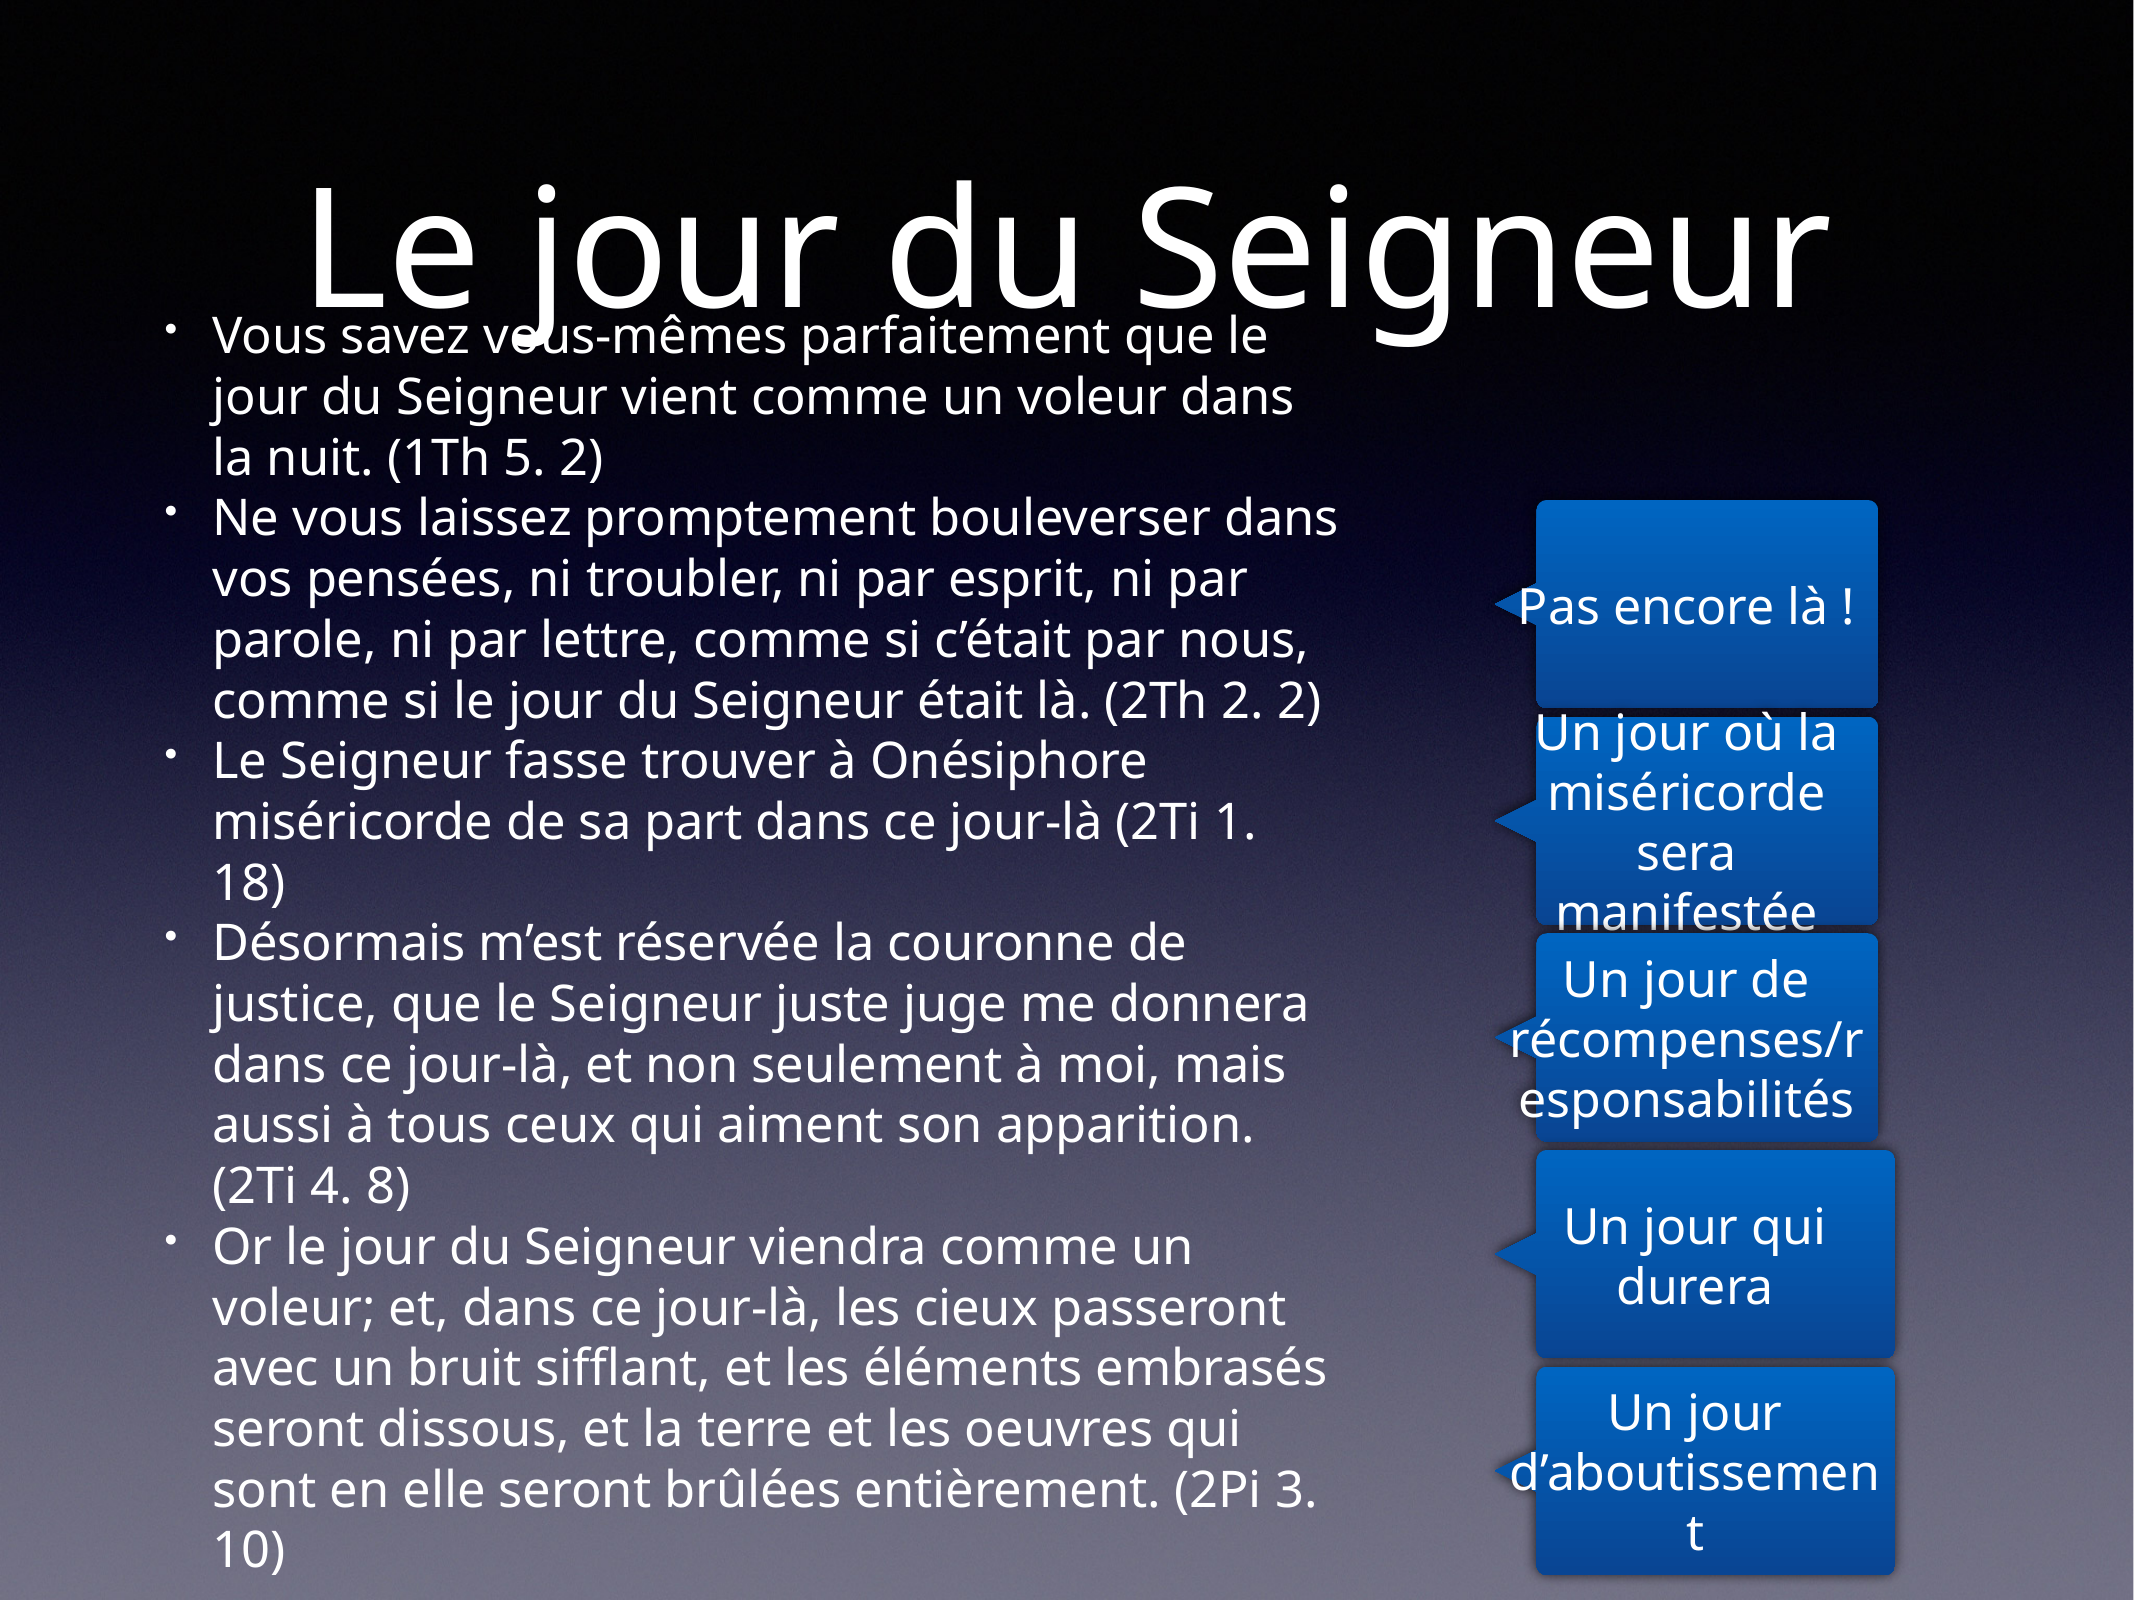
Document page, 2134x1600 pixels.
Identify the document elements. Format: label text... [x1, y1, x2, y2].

text_box Pas encore là ! [1494, 499, 1879, 707]
text_box Un jour de récompenses/responsabilités [1494, 933, 1879, 1140]
list Vous savez vous-mêmes parfaitement que le jour du Seigneur vient comme un voleur dans la nuit. (1Th 5. 2) Ne vous laissez promptement bouleverser dans vos pensées, ni troubler, ni par esprit, ni par parole, ni par lettre, comme si c’était par nous, comme si le jour du Seigneur était là. (2Th 2. 2) Le Seigneur fasse trouver à Onésiphore miséricorde de sa part dans ce jour-là (2Ti 1. 18) Désormais m’est réservée la couronne de justice, que le Seigneur juste juge me donnera dans ce jour-là, et non seulement à moi, mais aussi à tous ceux qui aiment son apparition. (2Ti 4. 8) Or le jour du Seigneur viendra comme un voleur; et, dans ce jour-là, les cieux passeront avec un bruit sifflant, et les éléments embrasés seront dissous, et la terre et les oeuvres qui sont en elle seront brûlées entièrement. (2Pi 3. 10) [155, 424, 1353, 1457]
text_box Un jour où la miséricorde sera manifestée [1494, 716, 1879, 924]
text_box Un jour qui durera [1494, 1149, 1896, 1357]
picture [0, 0, 2134, 1600]
title Le jour du Seigneur [155, 66, 1978, 416]
text_box Un jour d’aboutissement [1494, 1366, 1896, 1575]
